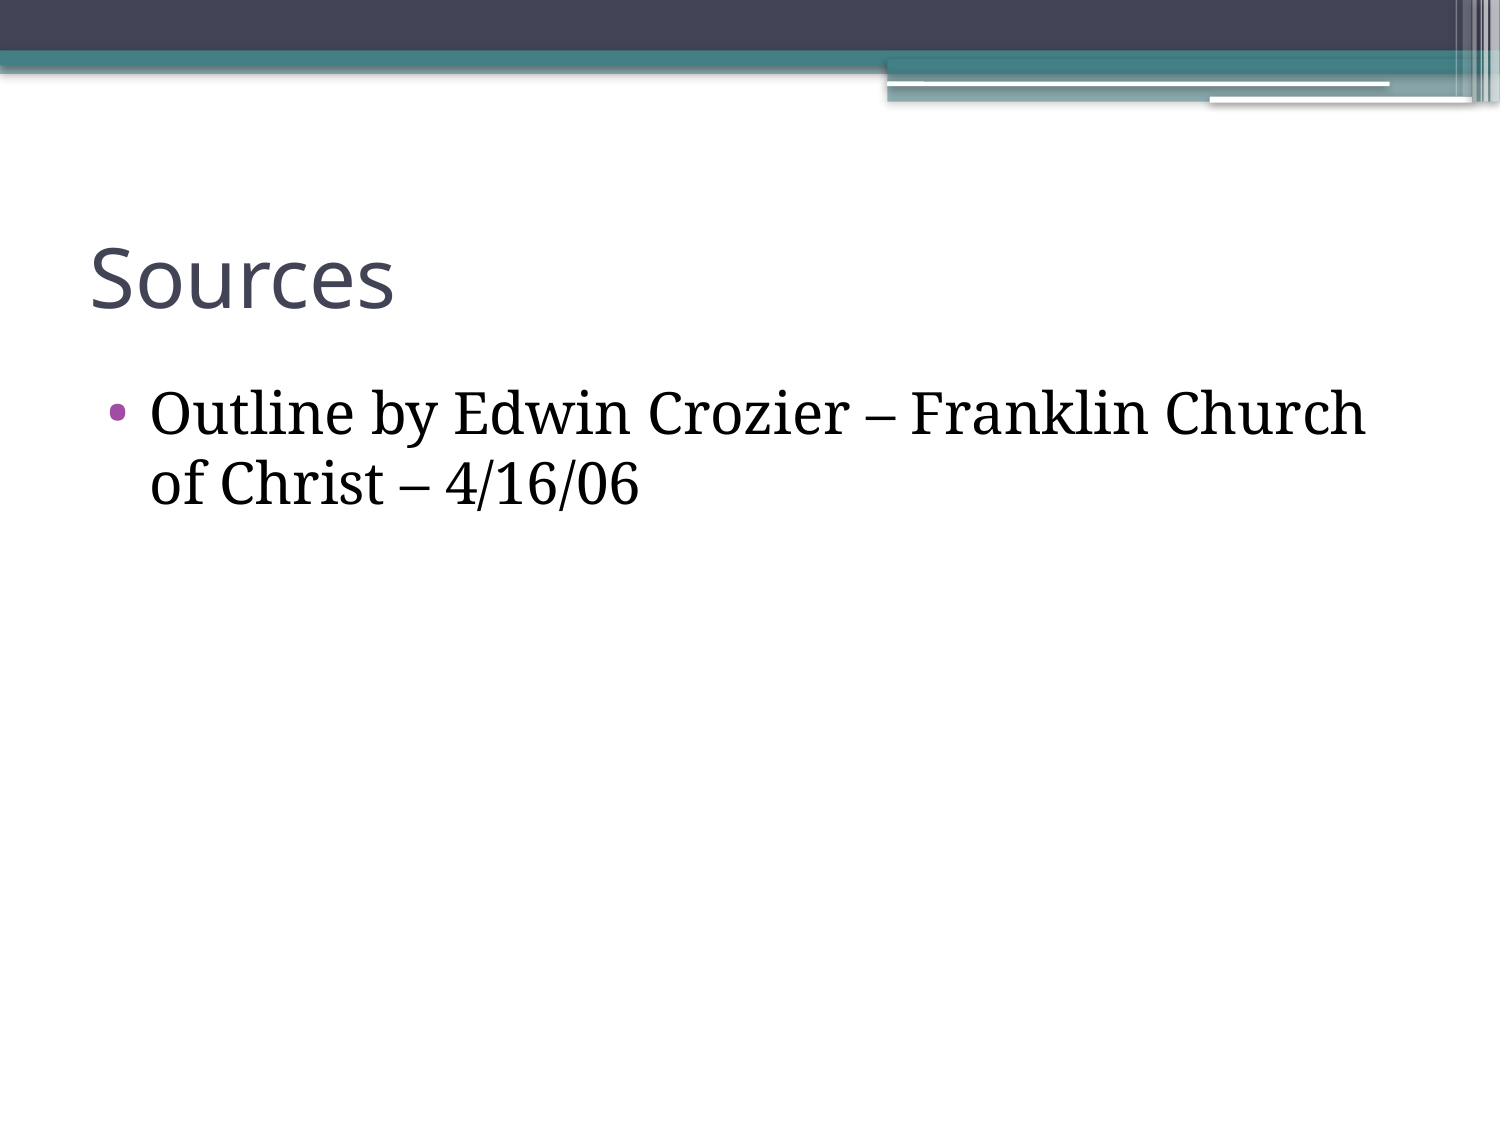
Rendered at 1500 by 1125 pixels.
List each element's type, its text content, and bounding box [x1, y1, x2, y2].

title Sources [75, 187, 1425, 363]
list Outline by Edwin Crozier – Franklin Church of Christ – 4/16/06 [75, 368, 1425, 1079]
